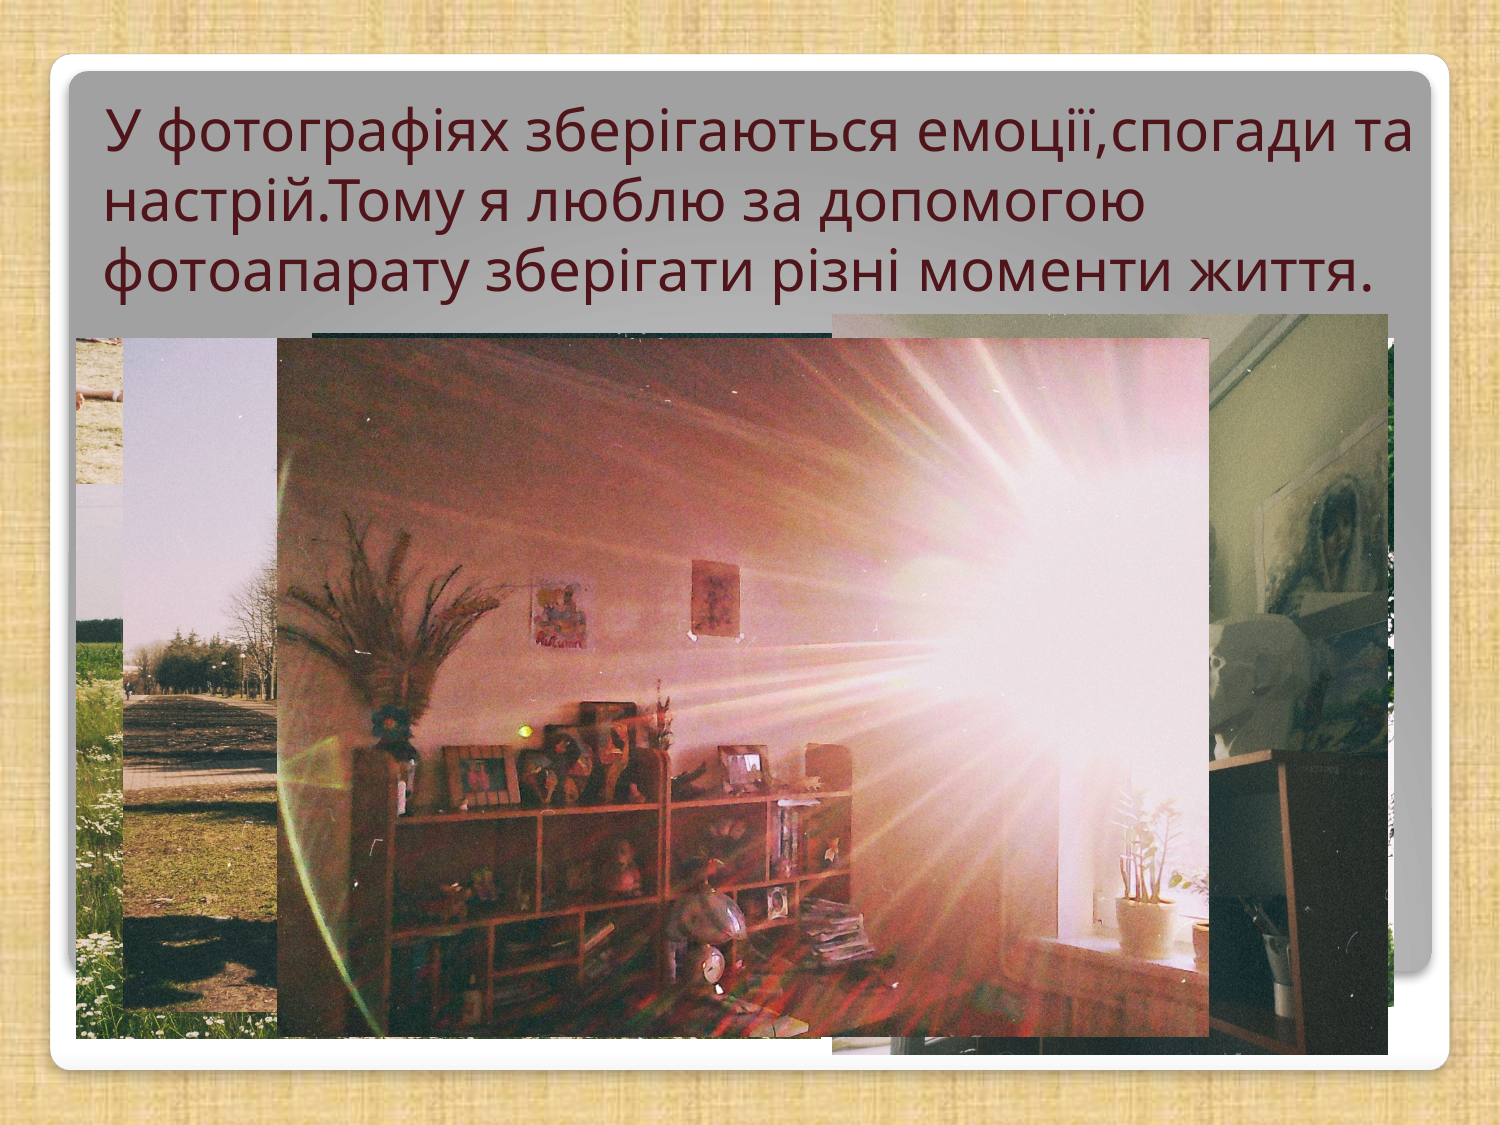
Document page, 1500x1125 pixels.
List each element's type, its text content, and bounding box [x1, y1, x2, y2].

list У фотографіях зберігаються емоції,спогади та настрій.Тому я люблю за допомогою фотоапарату зберігати різні моменти життя. [29, 78, 1447, 774]
picture [0, 0, 1500, 1125]
